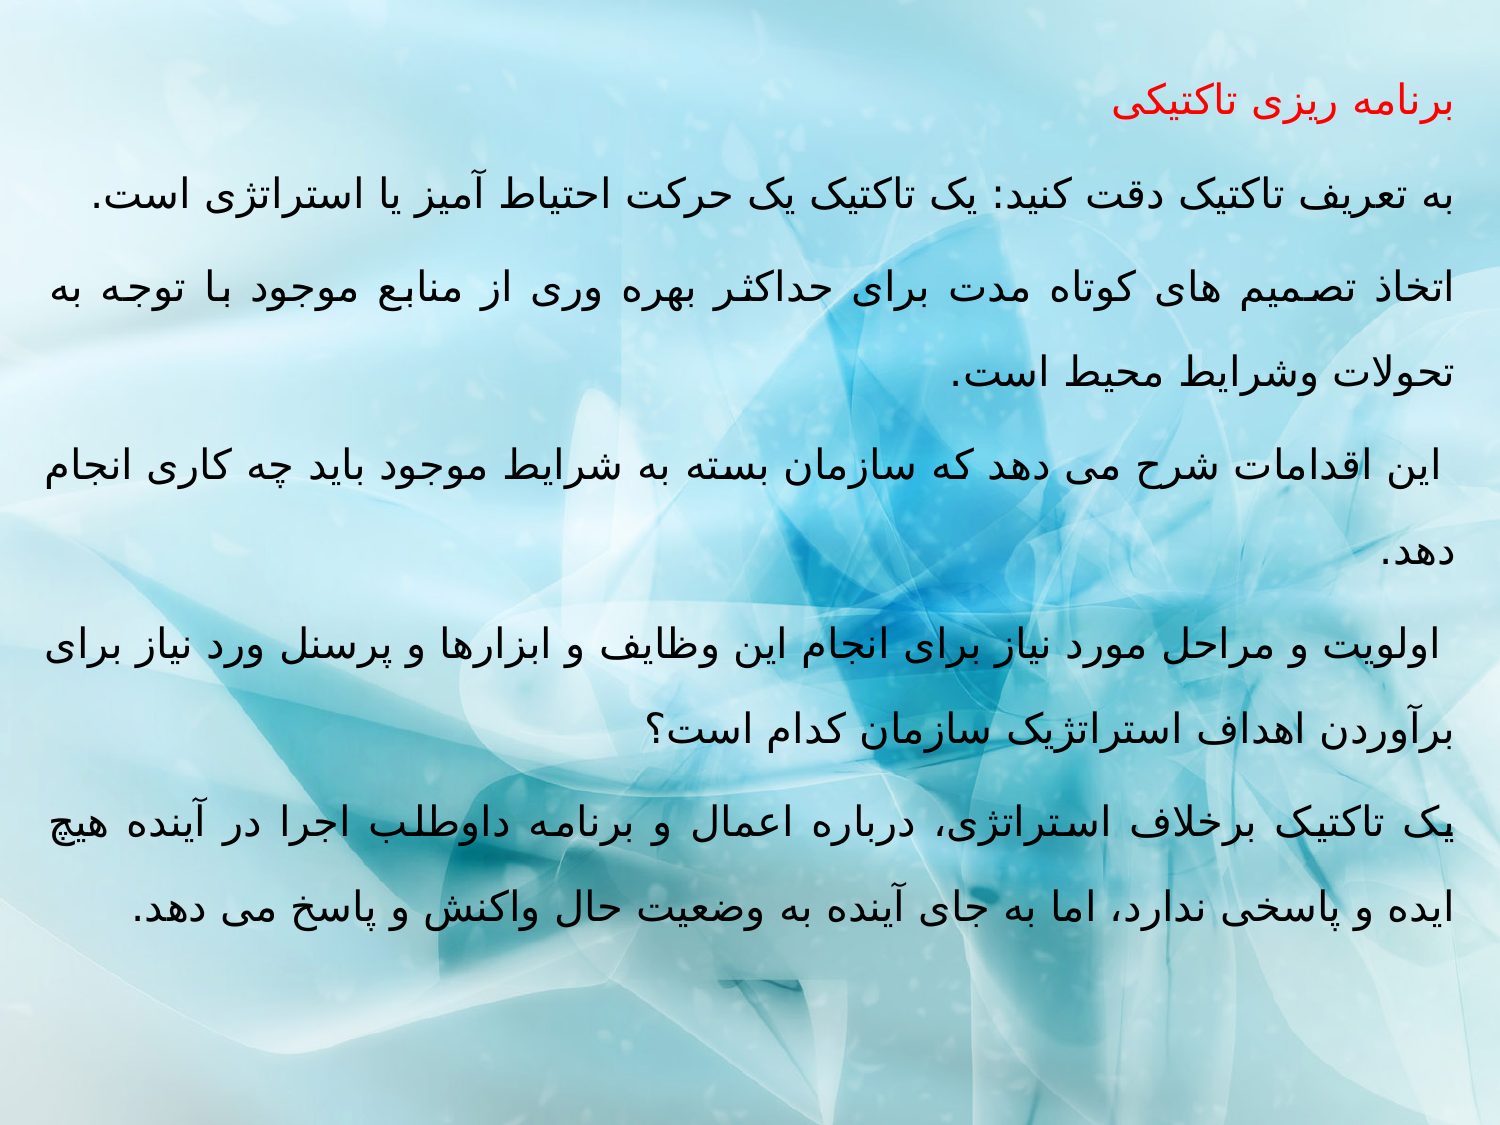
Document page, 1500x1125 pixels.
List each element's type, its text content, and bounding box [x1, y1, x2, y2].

list برنامه ريزی تاکتیکی به تعریف تاكتیک دقت كنید: یک تاكتیک یک حركت احتیاط آمیز یا استراتژی است. اتخاذ تصمیم های كوتاه مدت برای حداكثر بهره وری از منابع موجود با توجه به تحولات وشرایط محیط است. این اقدامات شرح می دهد كه سازمان بسته به شرایط موجود باید چه كاری انجام دهد. اولویت و مراحل مورد نیاز برای انجام این وظایف و ابزارها و پرسنل ورد نیاز برای برآوردن اهداف استراتژیک سازمان كدام است؟ یک تاكتیک برخلاف استراتژی، درباره اعمال و برنامه داوطلب اجرا در آینده هیچ ایده و پاسخی ندارد، اما به جای آینده به وضعیت حال واكنش و پاسخ می دهد. [29, 30, 1471, 1094]
picture [0, 0, 1500, 1125]
